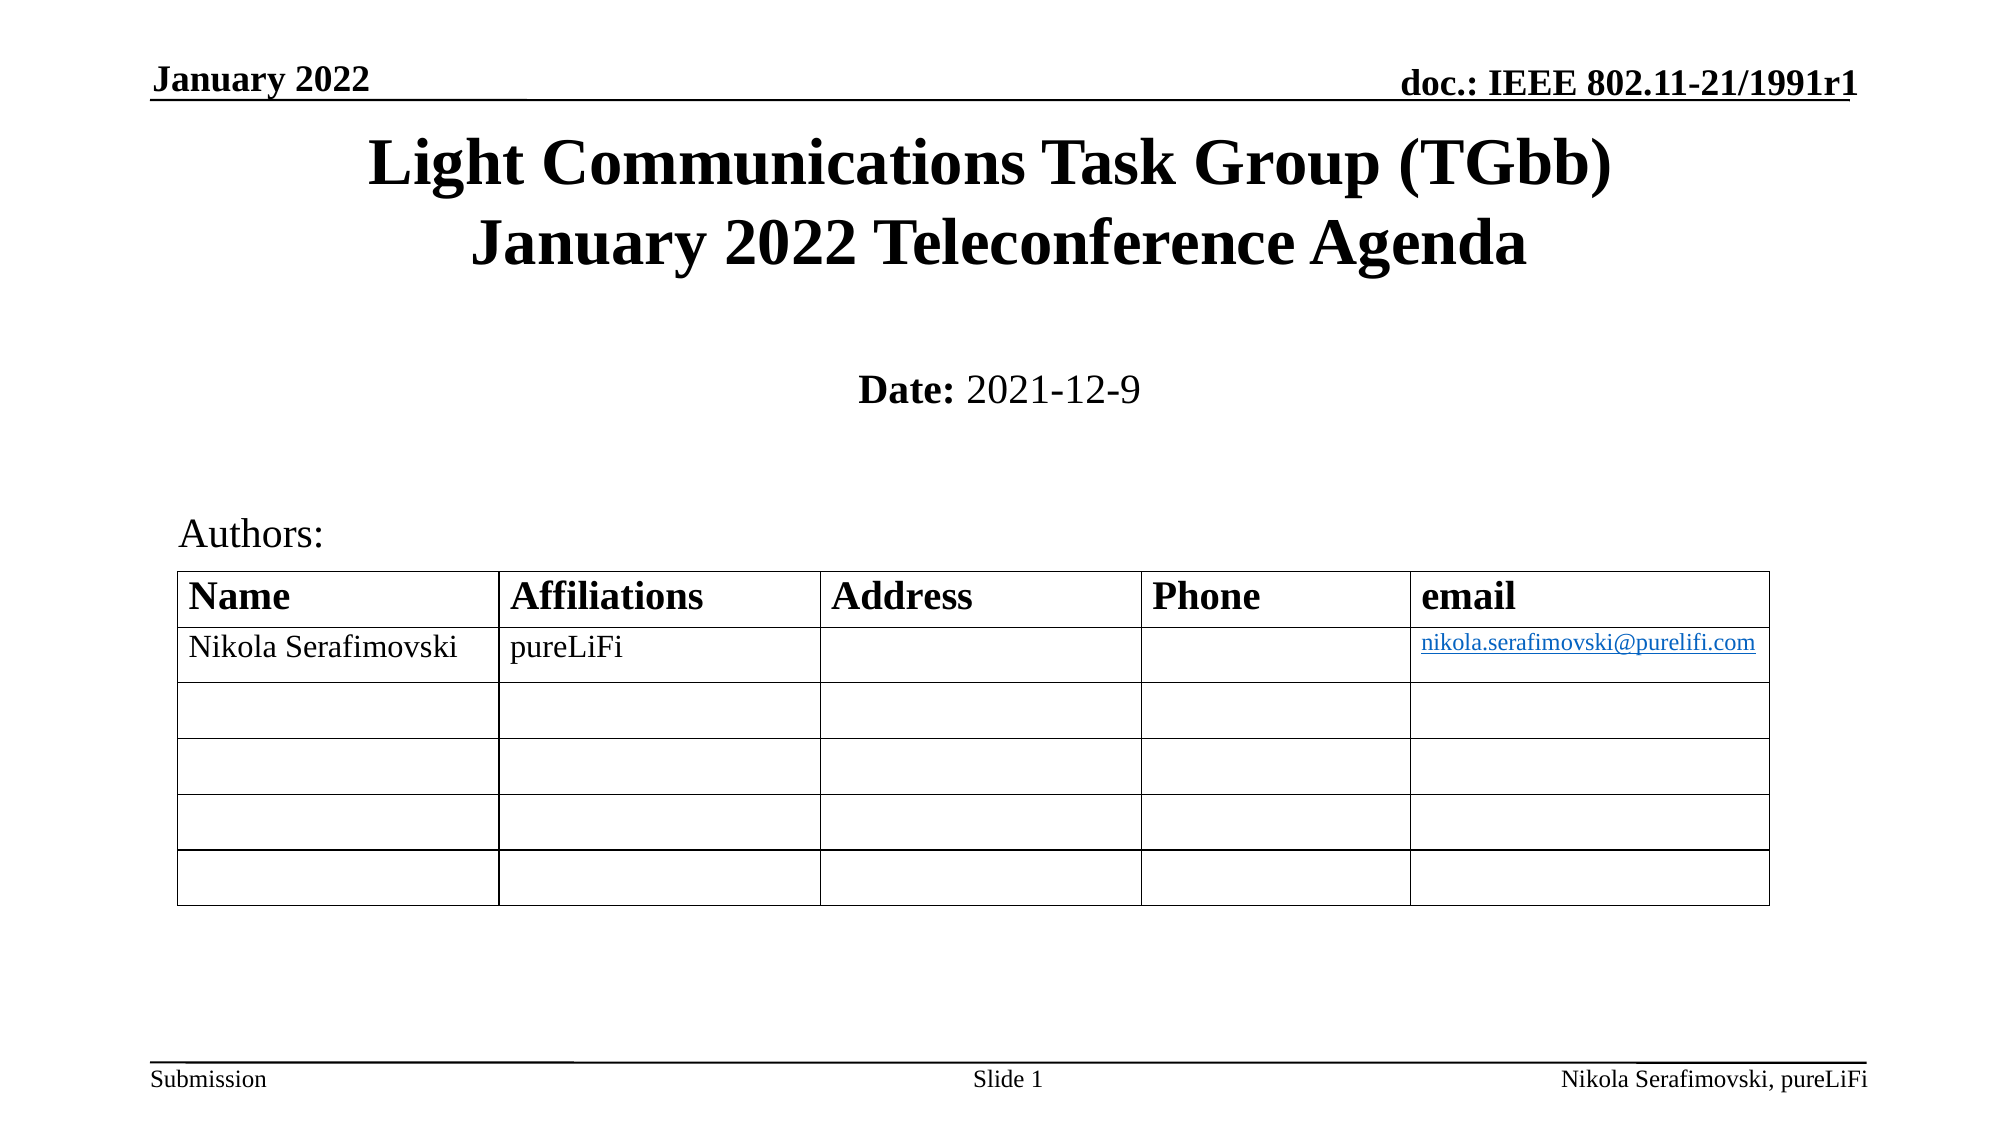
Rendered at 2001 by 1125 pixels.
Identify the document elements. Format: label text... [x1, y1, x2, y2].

text_box Authors: [162, 498, 401, 561]
slide_number Slide 1 [950, 1061, 1067, 1123]
footer Nikola Serafimovski, pureLiFi [1171, 1061, 1869, 1093]
subtitle Date: 2021-12-9 [299, 354, 1701, 433]
title Light Communications Task Group (TGbb) January 2022 Teleconference Agenda [149, 76, 1851, 319]
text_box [162, 570, 1830, 977]
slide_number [152, 54, 563, 100]
